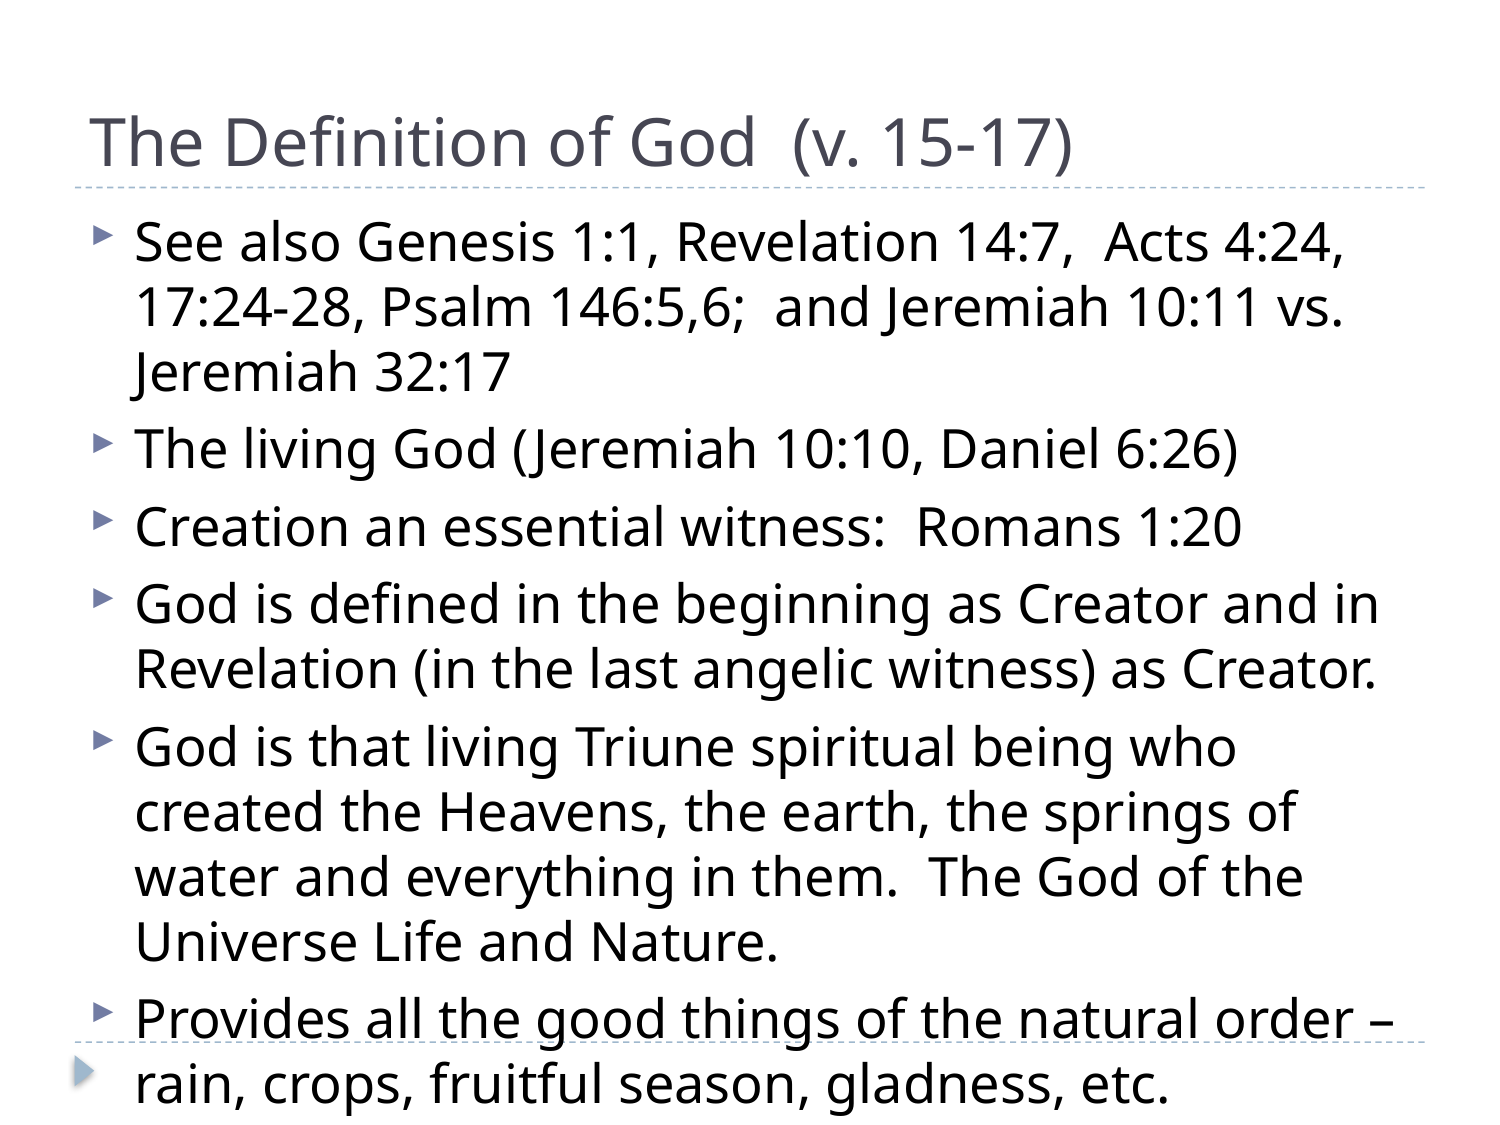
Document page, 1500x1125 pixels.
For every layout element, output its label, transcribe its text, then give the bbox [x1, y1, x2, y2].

list See also Genesis 1:1, Revelation 14:7, Acts 4:24, 17:24-28, Psalm 146:5,6; and Jeremiah 10:11 vs. Jeremiah 32:17 The living God (Jeremiah 10:10, Daniel 6:26) Creation an essential witness: Romans 1:20 God is defined in the beginning as Creator and in Revelation (in the last angelic witness) as Creator. God is that living Triune spiritual being who created the Heavens, the earth, the springs of water and everything in them. The God of the Universe Life and Nature. Provides all the good things of the natural order – rain, crops, fruitful season, gladness, etc. [75, 200, 1425, 1010]
title The Definition of God (v. 15-17) [75, 24, 1425, 188]
